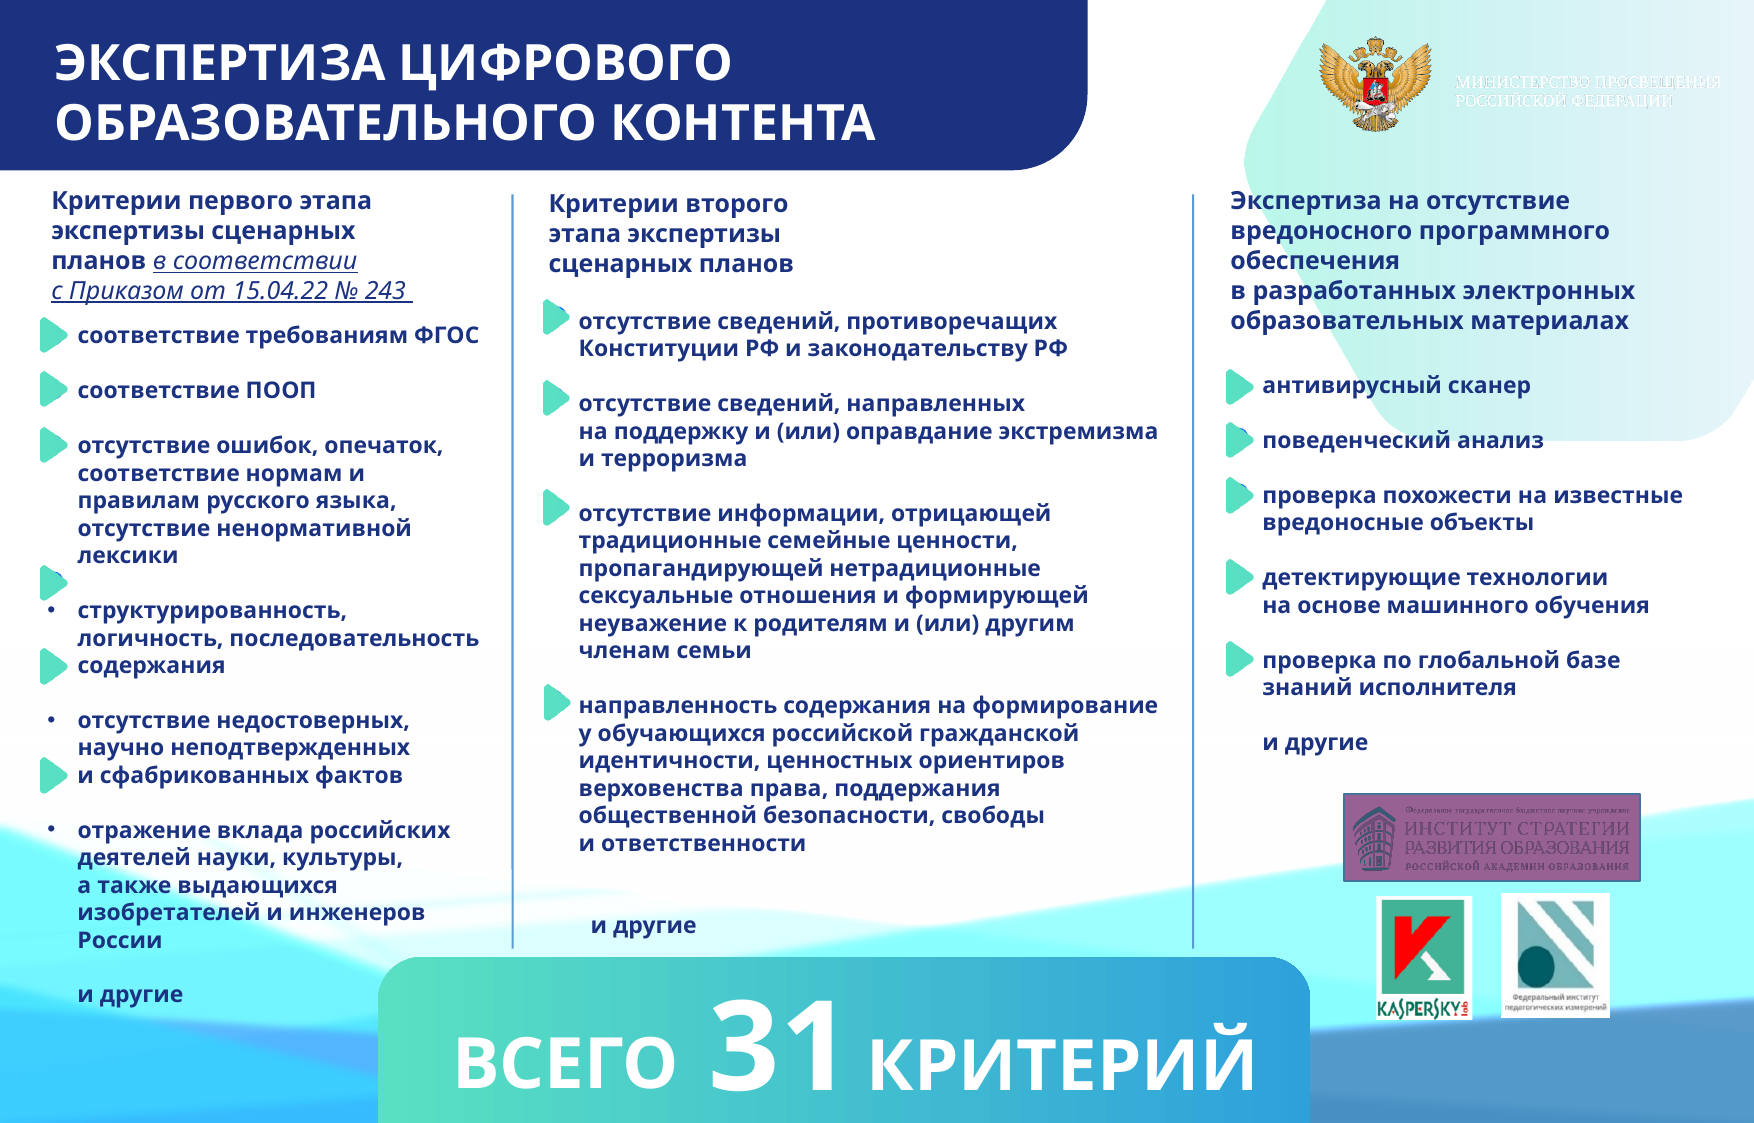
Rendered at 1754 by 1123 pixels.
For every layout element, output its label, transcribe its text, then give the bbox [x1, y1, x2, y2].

picture [1226, 422, 1254, 458]
picture [1226, 559, 1254, 595]
picture [1319, 36, 1721, 132]
picture [1226, 641, 1254, 677]
picture [40, 648, 68, 685]
picture [543, 489, 570, 526]
picture [40, 427, 68, 463]
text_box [32, 177, 504, 968]
picture [40, 757, 68, 794]
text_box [1215, 177, 1722, 768]
picture [40, 317, 68, 353]
picture [0, 643, 1754, 1123]
text_box [0, 0, 1088, 171]
picture [1226, 477, 1254, 514]
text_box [533, 180, 1187, 957]
picture [40, 371, 68, 407]
picture [1226, 369, 1254, 405]
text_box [1344, 793, 1640, 1020]
picture [40, 565, 68, 601]
picture [543, 299, 570, 335]
picture [543, 379, 570, 416]
text_box [1244, 0, 1754, 424]
picture [544, 684, 571, 721]
text_box ЭКСПЕРТИЗА ЦИФРОВОГО ОБРАЗОВАТЕЛЬНОГО КОНТЕНТА [36, 21, 1530, 160]
